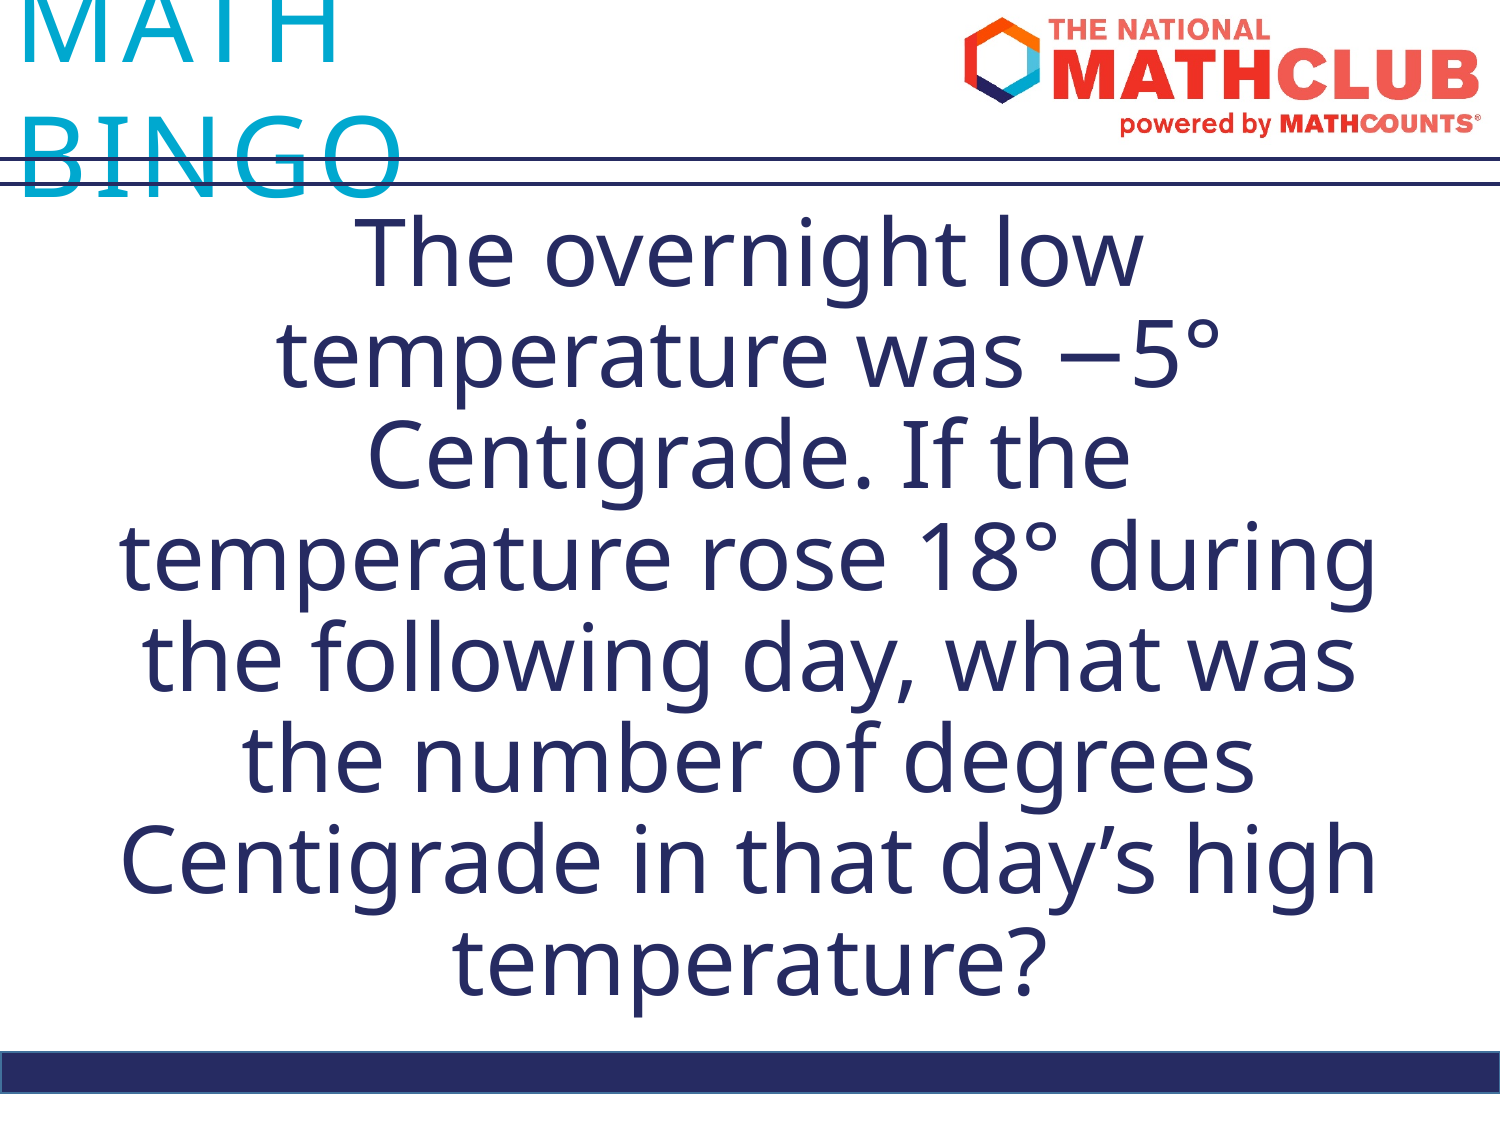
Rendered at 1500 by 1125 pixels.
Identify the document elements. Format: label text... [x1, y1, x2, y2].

text_box The overnight low temperature was −5° Centigrade. If the temperature rose 18° during the following day, what was the number of degrees Centigrade in that day’s high temperature? [82, 199, 1417, 1021]
picture [952, 5, 1490, 145]
picture [0, 1051, 1500, 1094]
